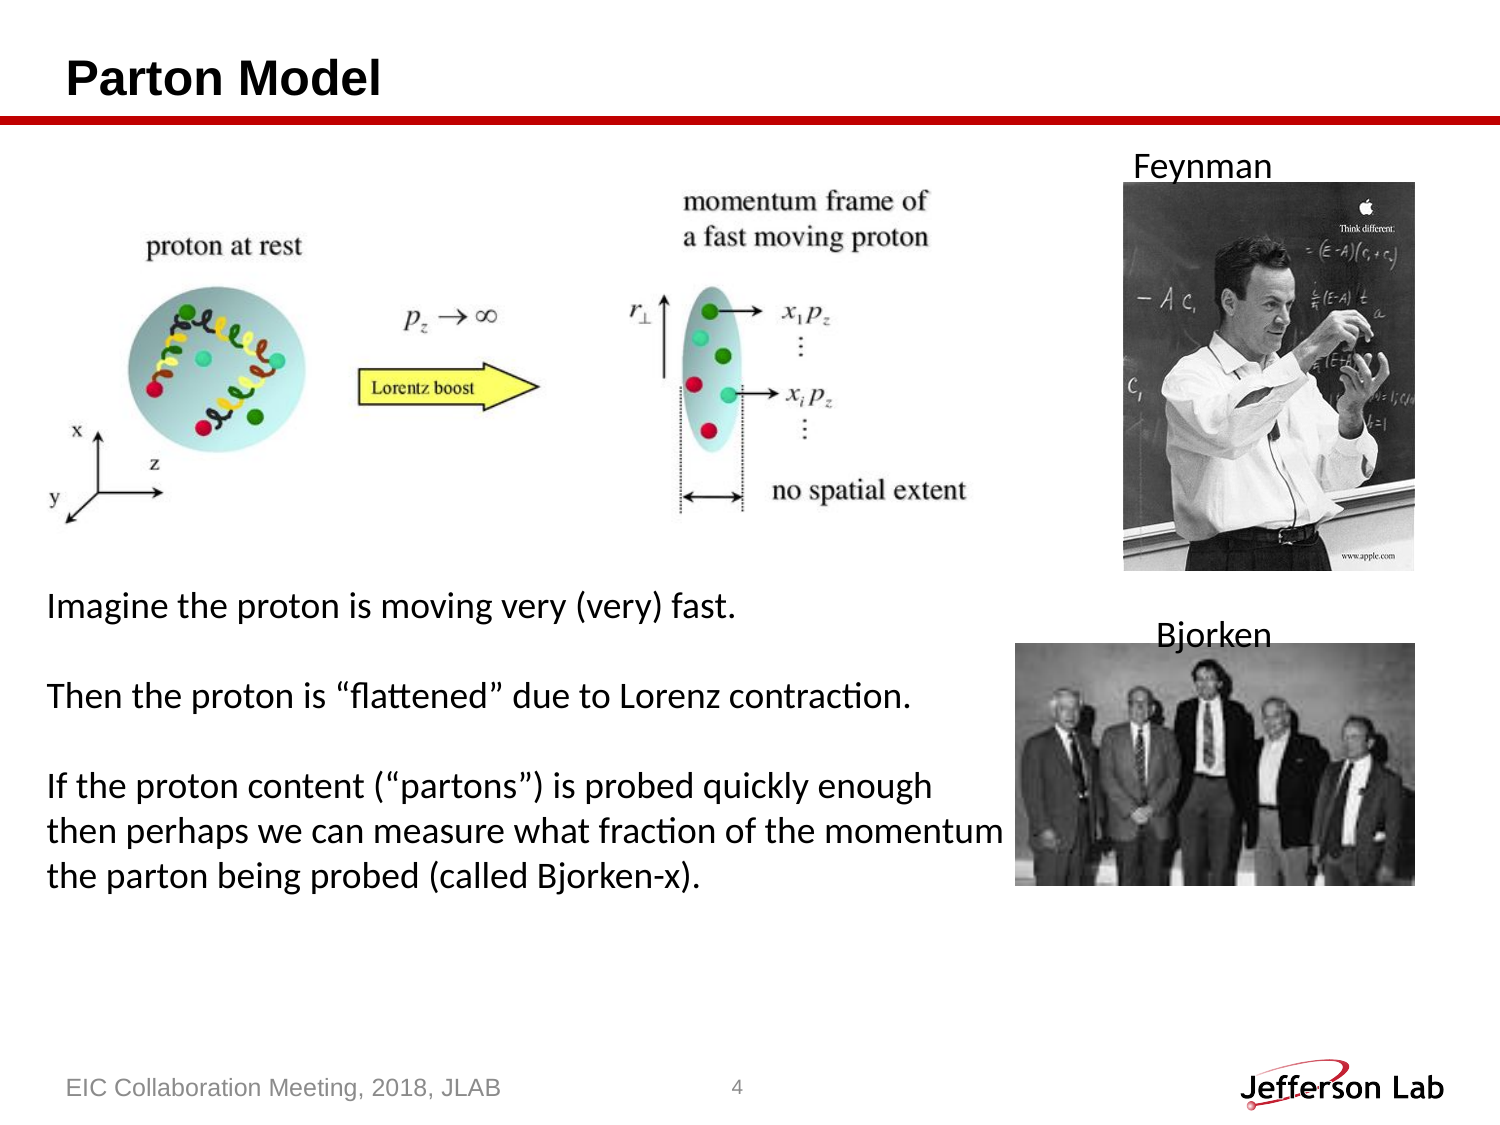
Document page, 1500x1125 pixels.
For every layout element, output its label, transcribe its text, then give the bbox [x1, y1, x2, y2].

picture [1238, 1051, 1457, 1122]
slide_number 4 [693, 1060, 782, 1111]
picture [1015, 643, 1415, 886]
text_box Feynman [1118, 133, 1288, 194]
picture [13, 182, 989, 548]
footer EIC Collaboration Meeting, 2018, JLAB [50, 1060, 694, 1112]
picture [1123, 182, 1415, 571]
title Parton Model [50, 39, 1440, 120]
text_box Bjorken [1141, 603, 1288, 643]
text_box Imagine the proton is moving very (very) fast. Then the proton is “flattened” due to Lorenz contraction. If the proton content (“partons”) is probed quickly enough then perhaps we can measure what fraction of the momentum the parton being probed (called Bjorken-x). [31, 573, 1021, 949]
